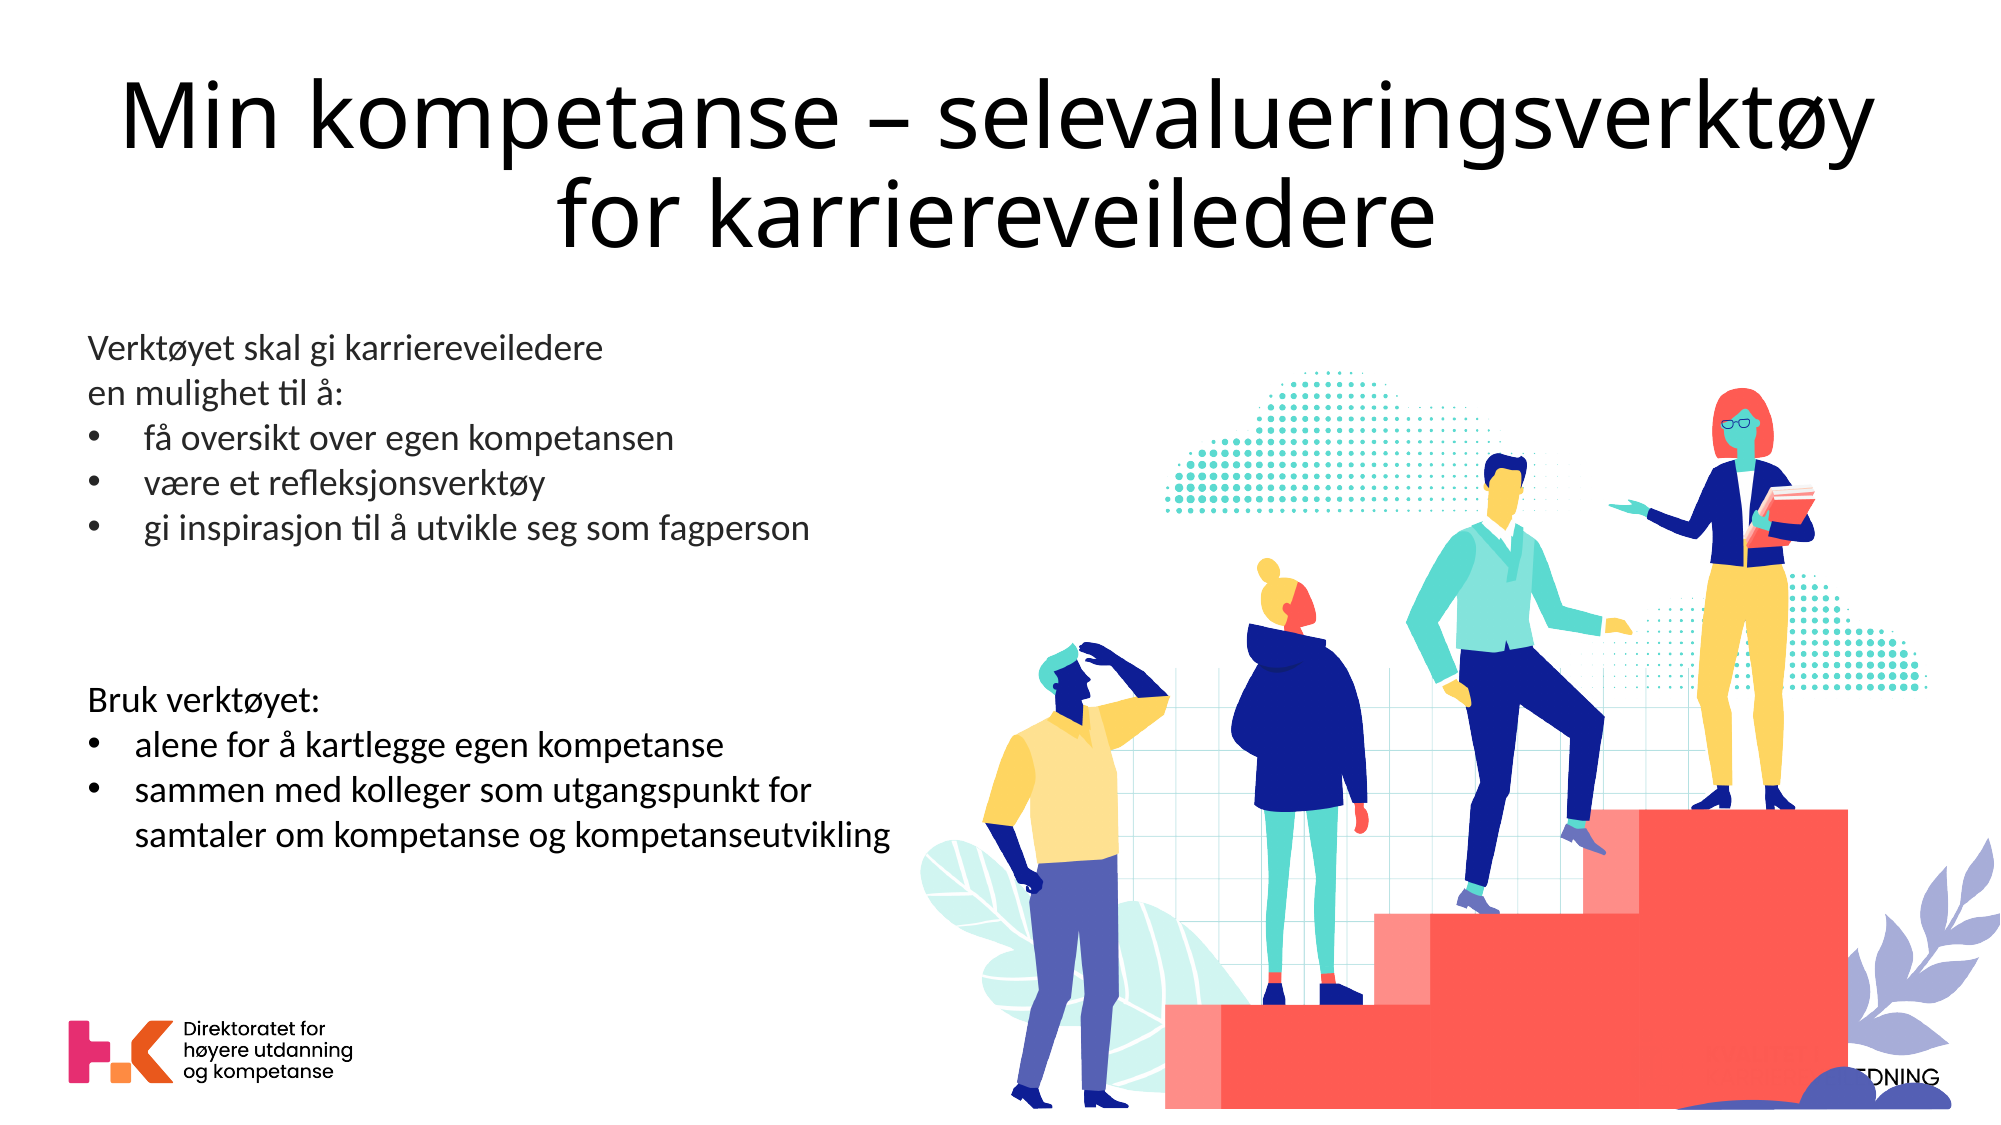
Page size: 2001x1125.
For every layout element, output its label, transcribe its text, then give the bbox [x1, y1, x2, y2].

text_box Bruk verktøyet: alene for å kartlegge egen kompetanse sammen med kolleger som utgangspunkt for samtaler om kompetanse og kompetanseutvikling [72, 667, 920, 862]
text_box Min kompetanse – selevalueringsverktøy for karriereveiledere [53, 59, 1942, 278]
text_box Verktøyet skal gi karriereveiledere en mulighet til å: få oversikt over egen kompetansen være et refleksjonsverktøy gi inspirasjon til å utvikle seg som fagperson [72, 315, 1000, 556]
picture [920, 371, 2000, 1110]
picture [26, 979, 394, 1125]
